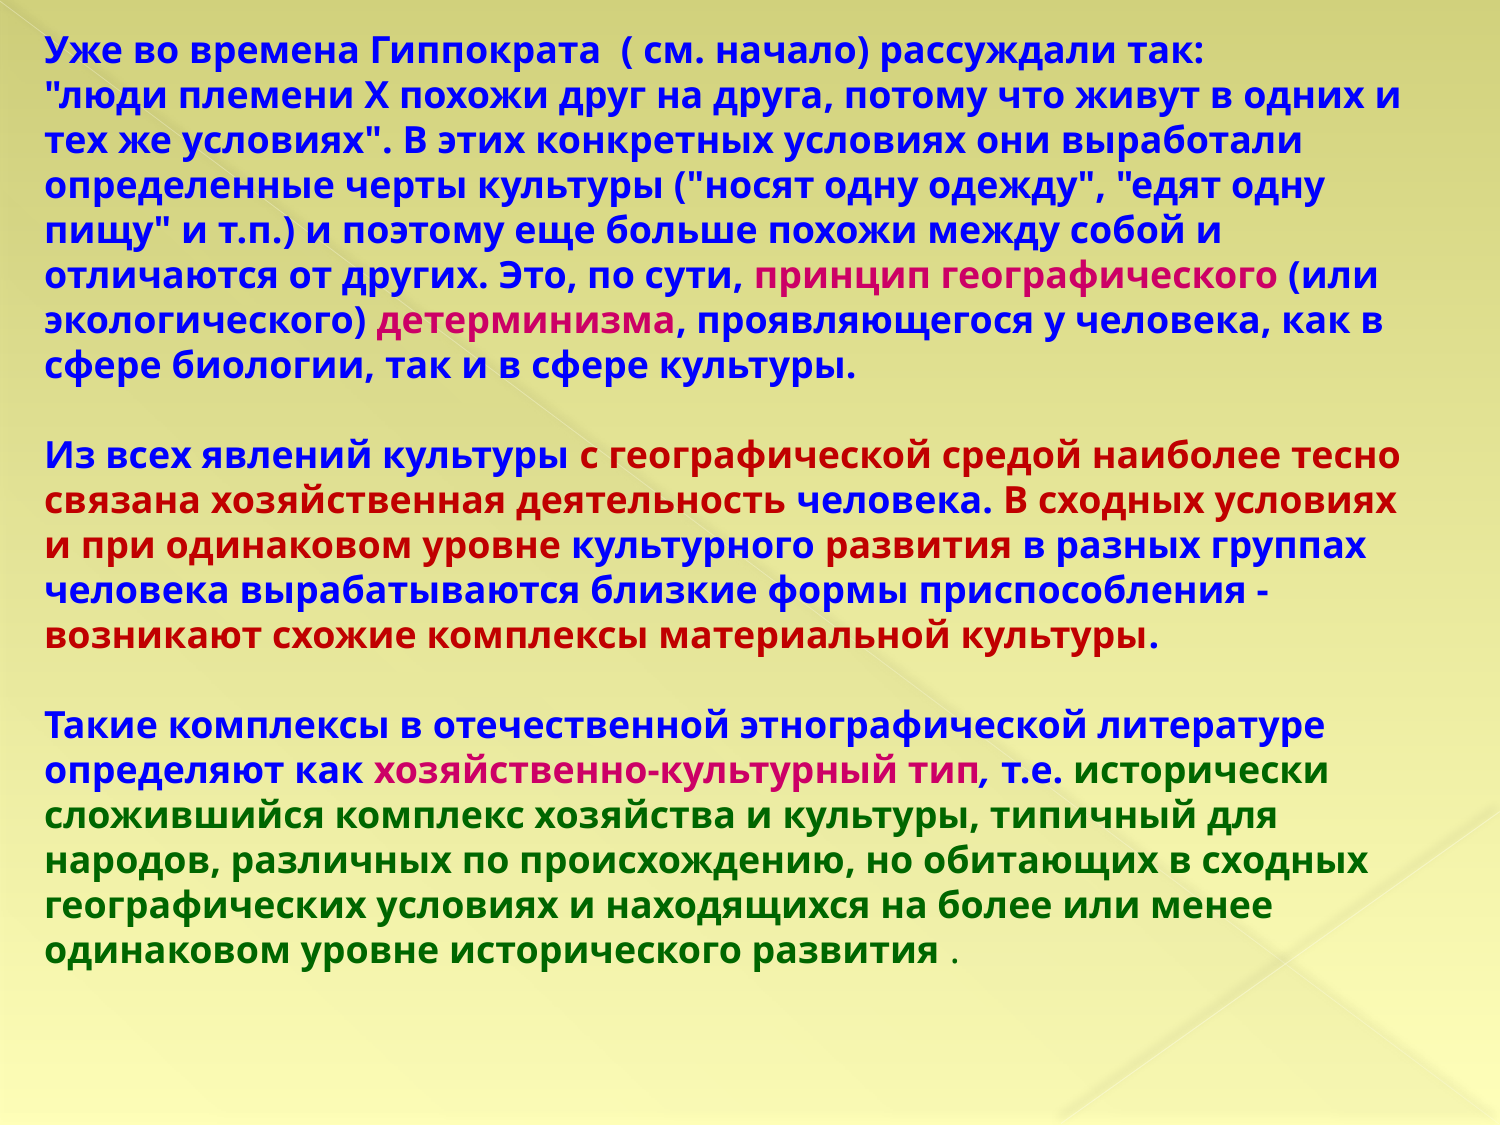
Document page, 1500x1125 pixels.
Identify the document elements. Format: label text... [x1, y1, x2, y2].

text_box Уже во времена Гиппократа ( см. начало) рассуждали так: "люди племени Х похожи друг на друга, потому что живут в одних и тех же условиях". В этих конкретных условиях они выработали определенные черты культуры ("носят одну одежду", "едят одну пищу" и т.п.) и поэтому еще больше похожи между собой и отличаются от других. Это, по сути, принцип географического (или экологического) детерминизма, проявляющегося у человека, как в сфере биологии, так и в сфере культуры. Из всех явлений культуры с географической средой наиболее тесно связана хозяйственная деятельность человека. В сходных условиях и при одинаковом уровне культурного развития в разных группах человека вырабатываются близкие формы приспособления - возникают схожие комплексы материальной культуры. Такие комплексы в отечественной этнографической литературе определяют как хозяйственно-культурный тип, т.е. исторически сложившийся комплекс хозяйства и культуры, типичный для народов, различных по происхождению, но обитающих в сходных географических условиях и находящихся на более или менее одинаковом уровне исторического развития . [29, 19, 1447, 1024]
